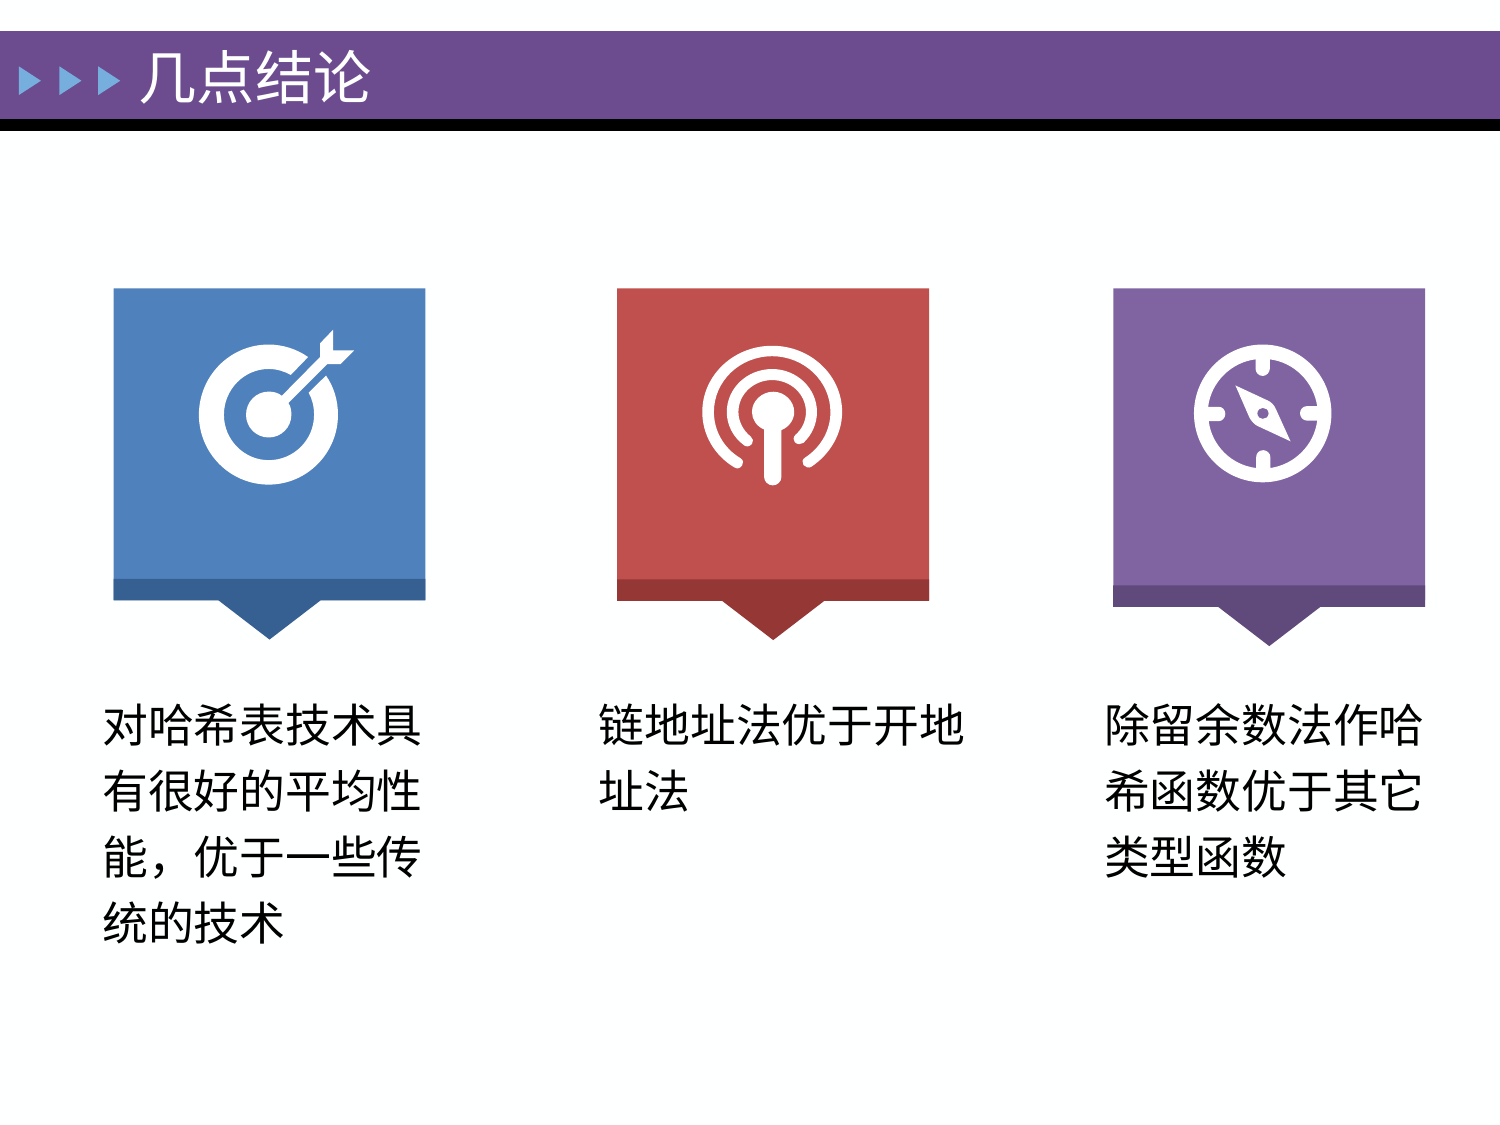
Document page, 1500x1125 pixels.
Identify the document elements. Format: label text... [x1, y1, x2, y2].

text_box 几点结论 [123, 34, 903, 119]
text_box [87, 288, 1450, 961]
